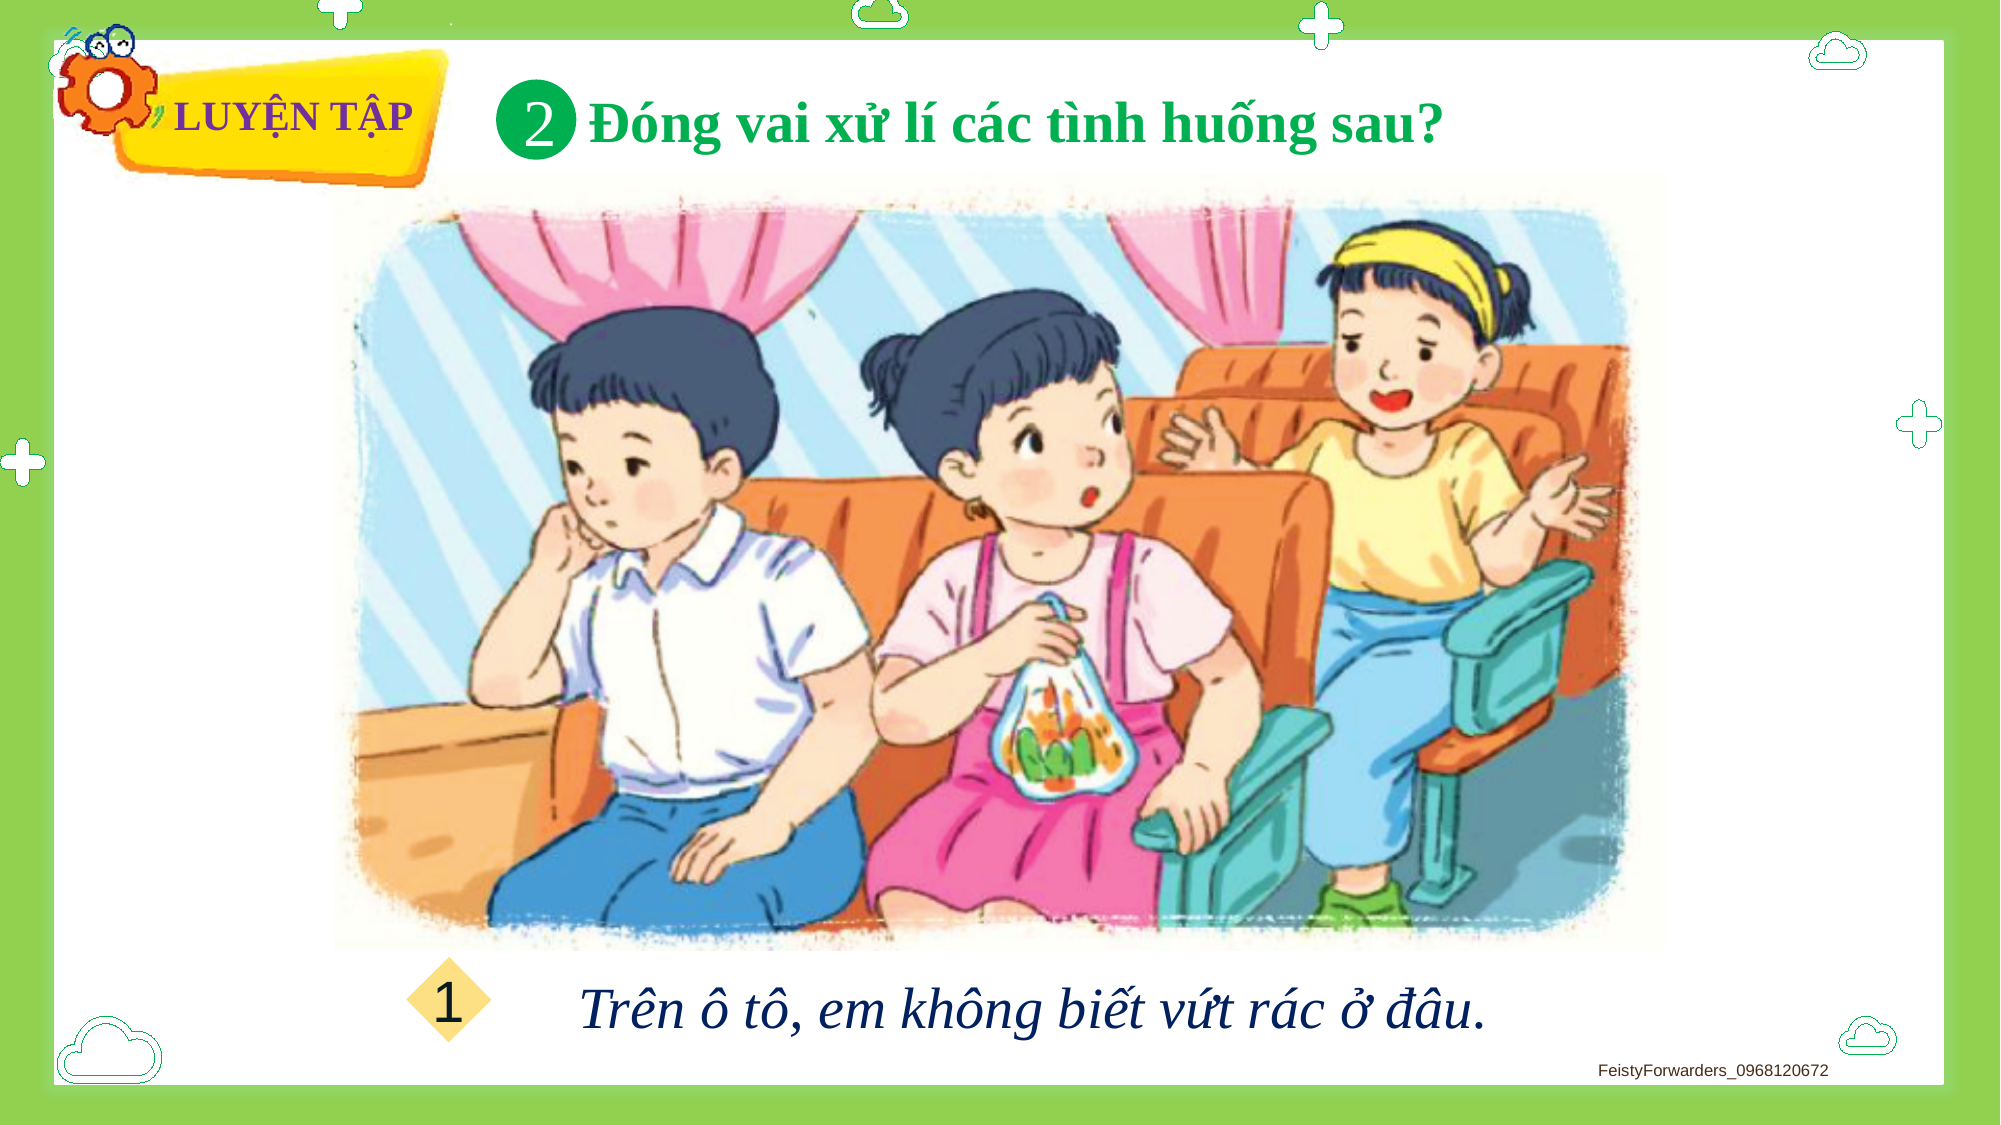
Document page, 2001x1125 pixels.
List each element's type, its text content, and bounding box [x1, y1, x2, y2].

picture [334, 173, 1666, 952]
text_box Đóng vai xử lí các tình huống sau? [574, 76, 1859, 162]
text_box 2 [496, 79, 574, 160]
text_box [53, 18, 452, 202]
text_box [415, 957, 1509, 1049]
